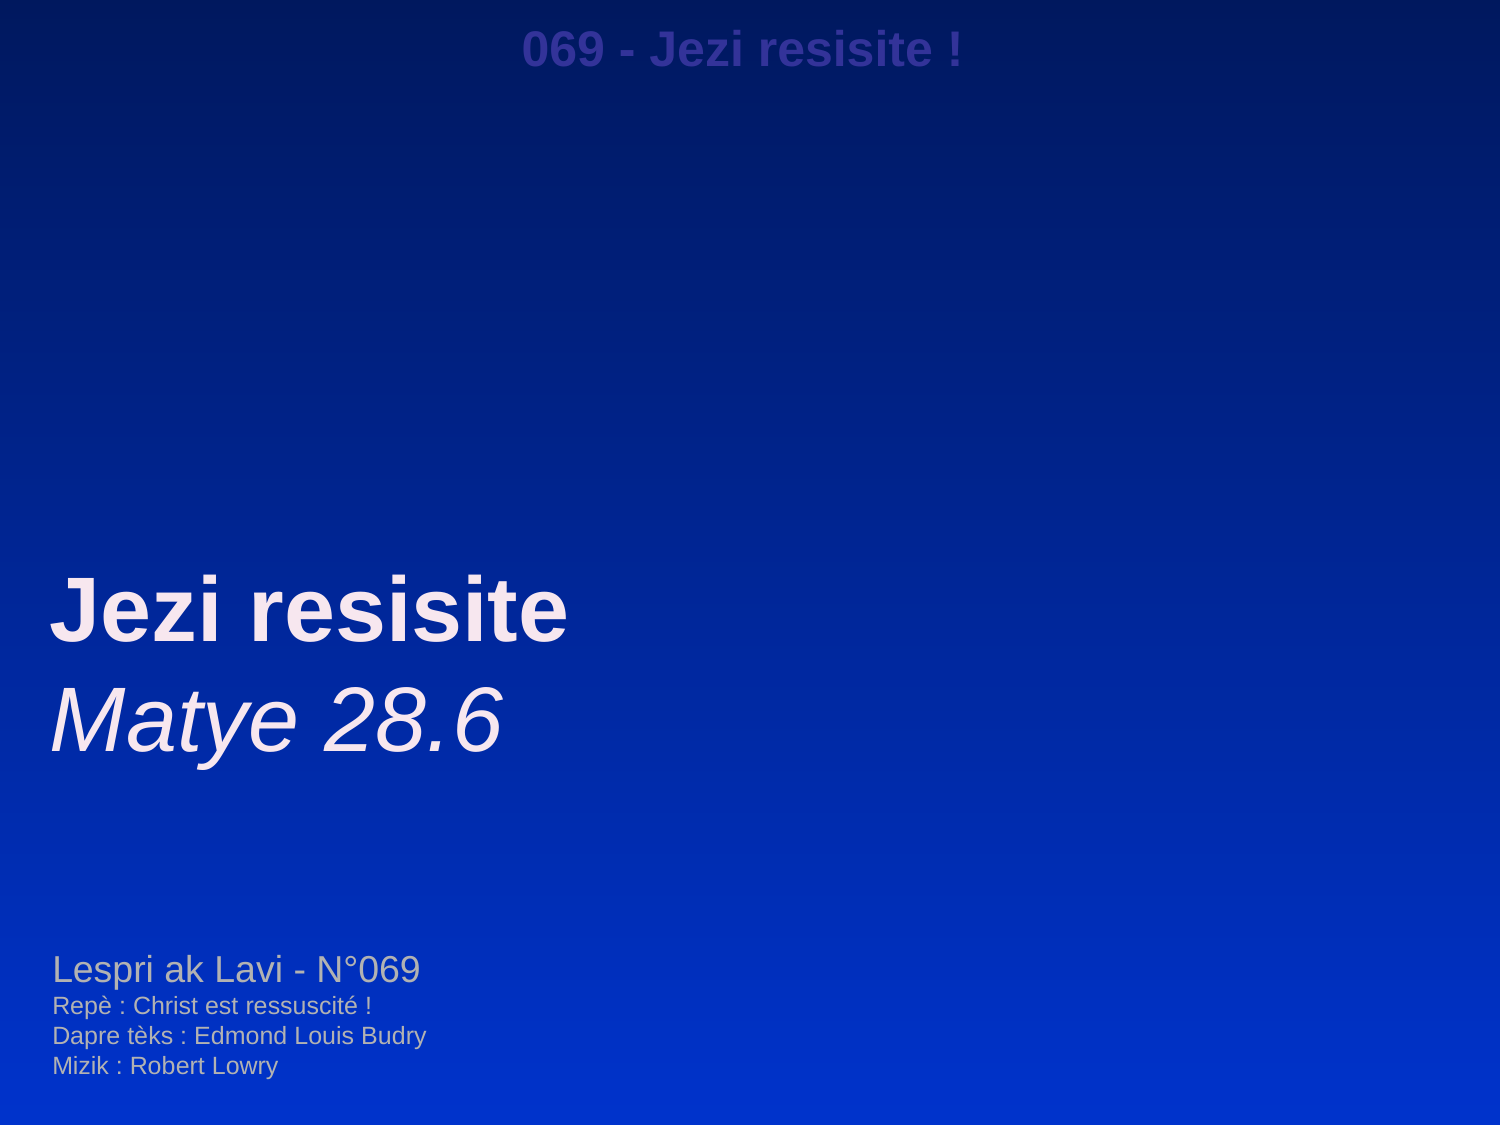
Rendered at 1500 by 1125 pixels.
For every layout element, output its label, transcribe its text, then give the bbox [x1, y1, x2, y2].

text_box Lespri ak Lavi - N°069 Repè : Christ est ressuscité ! Dapre tèks : Edmond Louis Budry Mizik : Robert Lowry [37, 937, 869, 1088]
text_box Jezi resisite Matye 28.6 [35, 542, 1388, 778]
text_box 069 - Jezi resisite ! [0, 9, 1500, 79]
